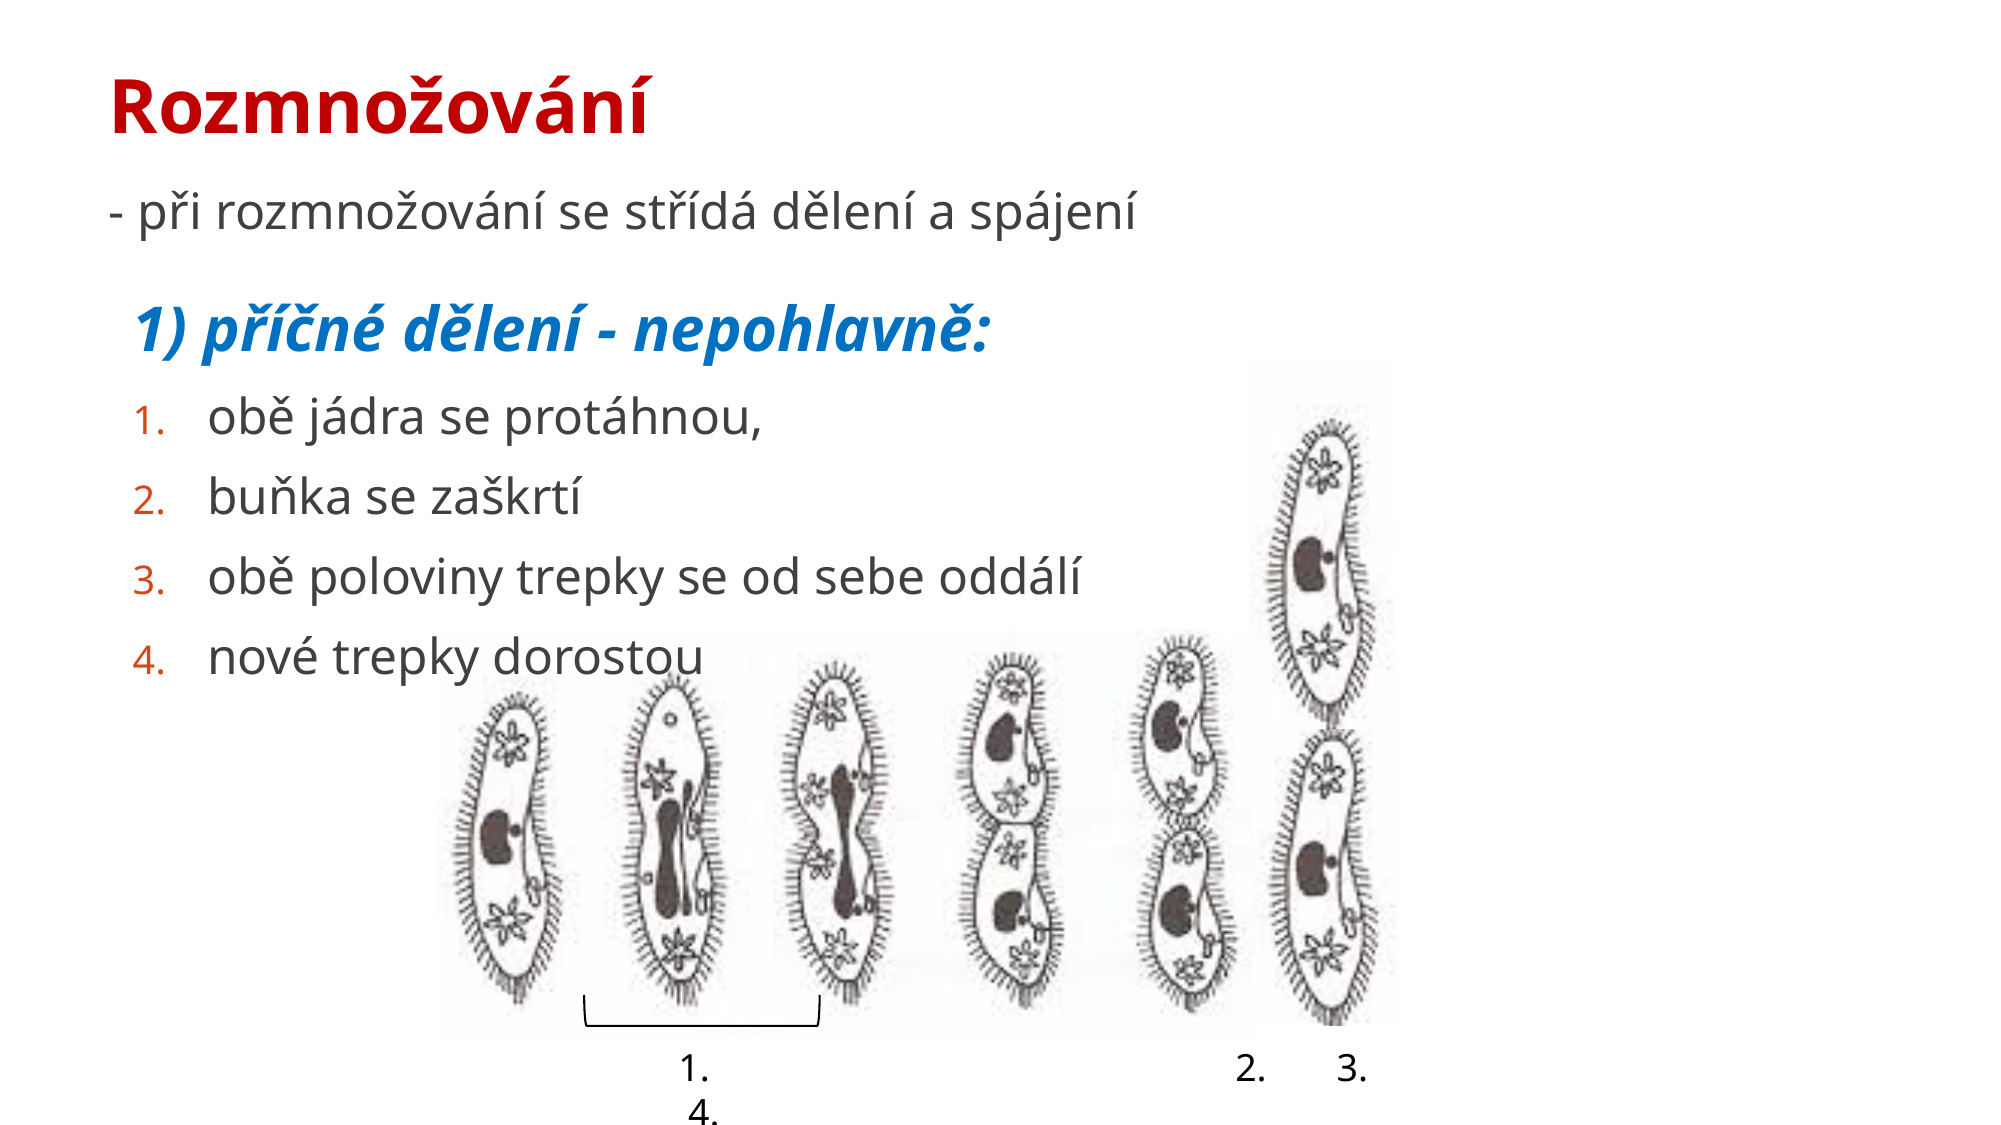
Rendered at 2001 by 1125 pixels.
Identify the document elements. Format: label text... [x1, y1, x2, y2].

title Rozmnožování [93, 51, 1444, 180]
list - při rozmnožování se střídá dělení a spájení [93, 140, 1417, 247]
list 1) příčné dělení - nepohlavně: obě jádra se protáhnou, buňka se zaškrtí obě poloviny trepky se od sebe oddálí nové trepky dorostou [117, 282, 1393, 693]
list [436, 629, 1259, 1038]
text_box 1. 2. 3. 4. [663, 1036, 1459, 1125]
picture [1249, 356, 1399, 1027]
